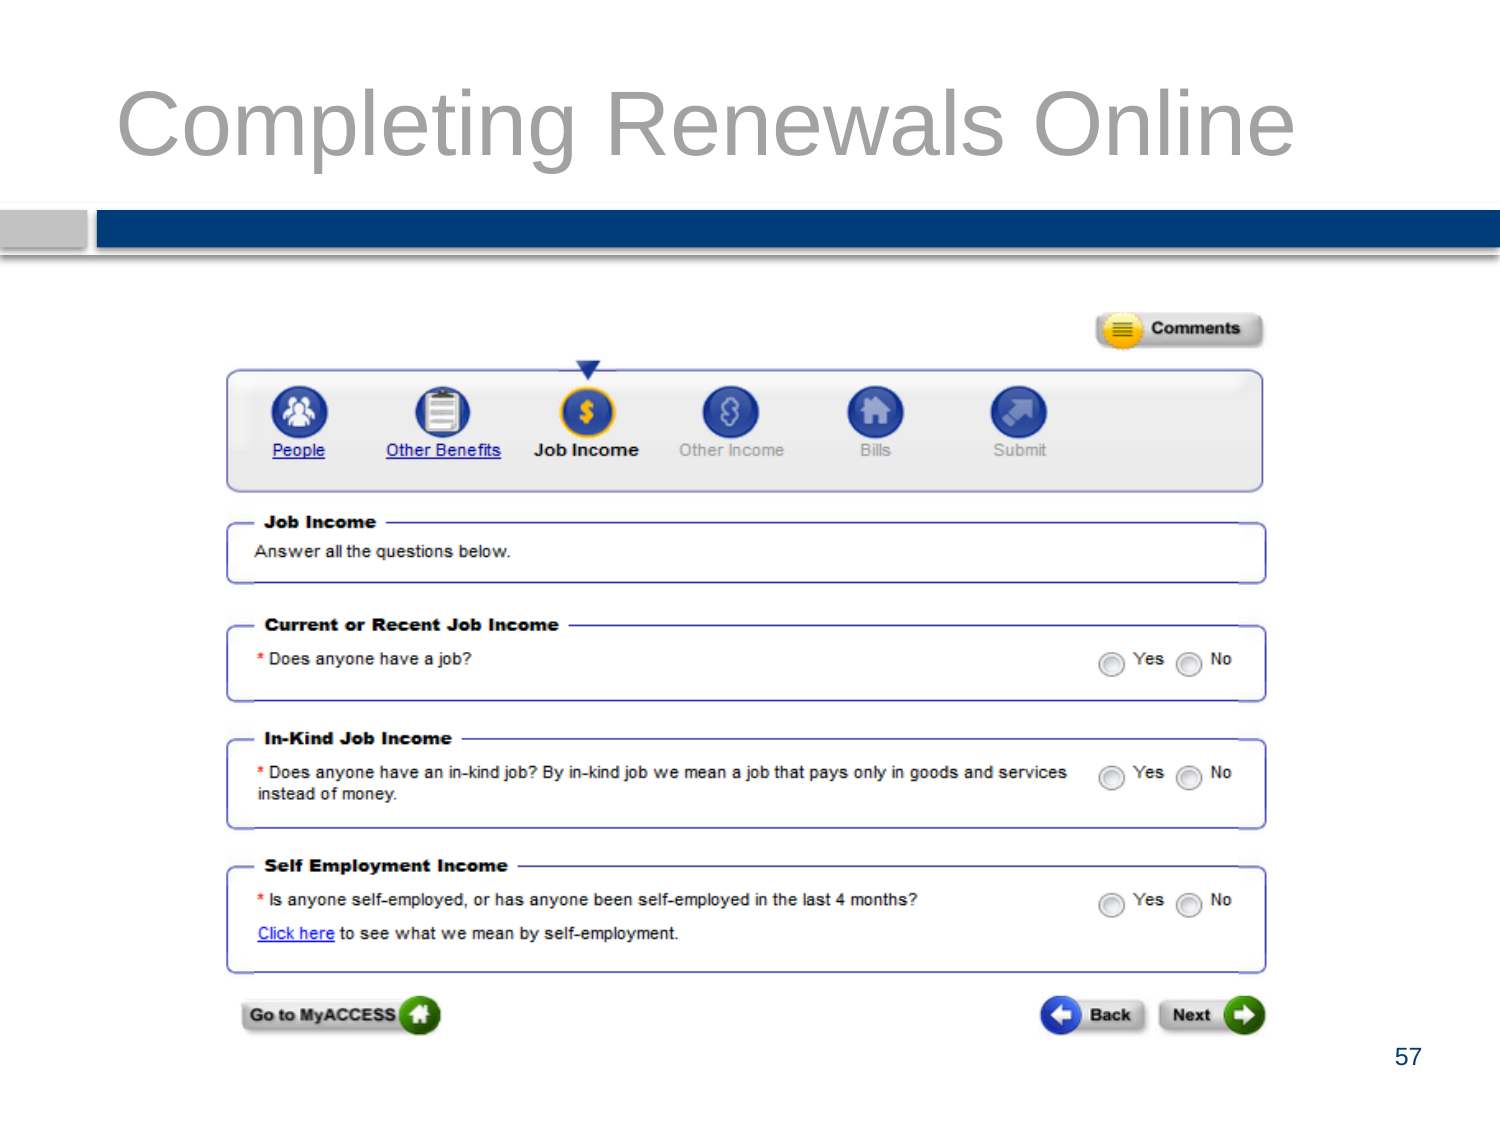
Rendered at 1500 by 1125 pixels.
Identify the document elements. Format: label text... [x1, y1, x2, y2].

title Completing Renewals Online [100, 37, 1438, 200]
slide_number 57 [1362, 1025, 1438, 1085]
picture [224, 312, 1276, 1060]
